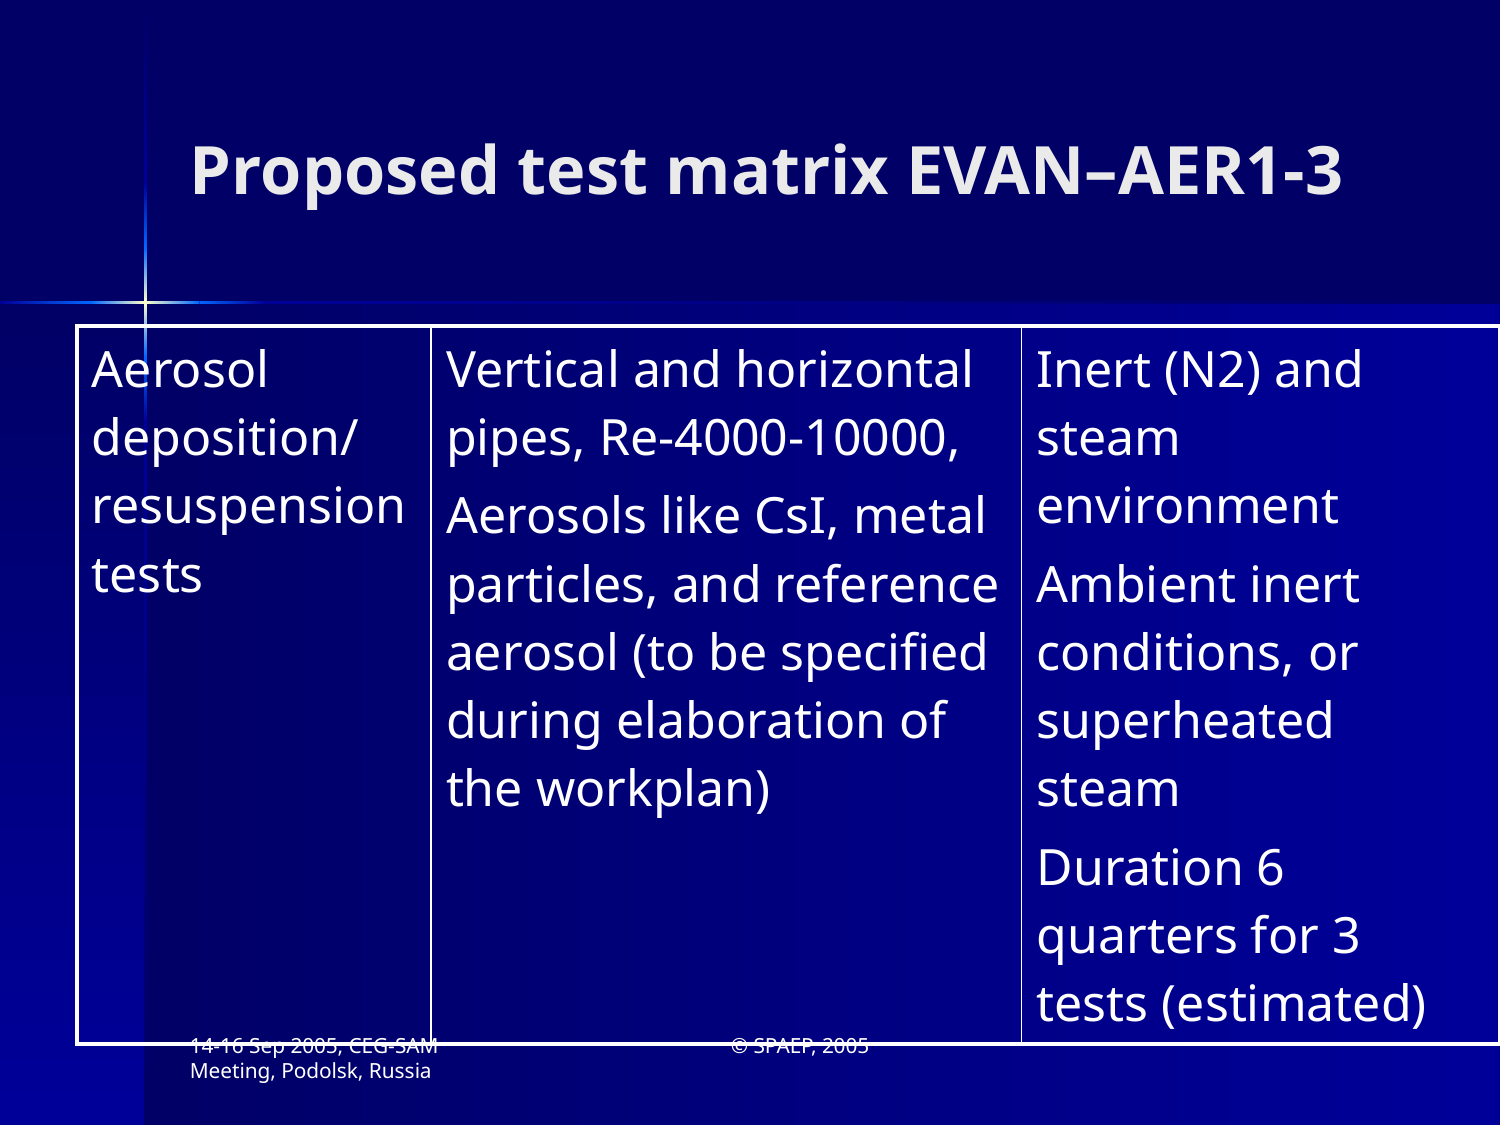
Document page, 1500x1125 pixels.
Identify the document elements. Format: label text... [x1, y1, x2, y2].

footer © SPAEP, 2005 [562, 1046, 1038, 1100]
table_header Inert (N2) and steam environment Ambient inert conditions, or superheated steam Duration 6 quarters for 3 tests (estimated) [1022, 328, 1498, 1042]
table_header Aerosol deposition/ resuspension tests [79, 328, 430, 1042]
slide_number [174, 1046, 488, 1100]
table_header Vertical and horizontal pipes, Re-4000-10000, Aerosols like CsI, metal particles, and reference aerosol (to be specified during elaboration of the workplan) [432, 328, 1021, 1042]
title Proposed test matrix EVAN–AER1-3 [174, 50, 1413, 285]
